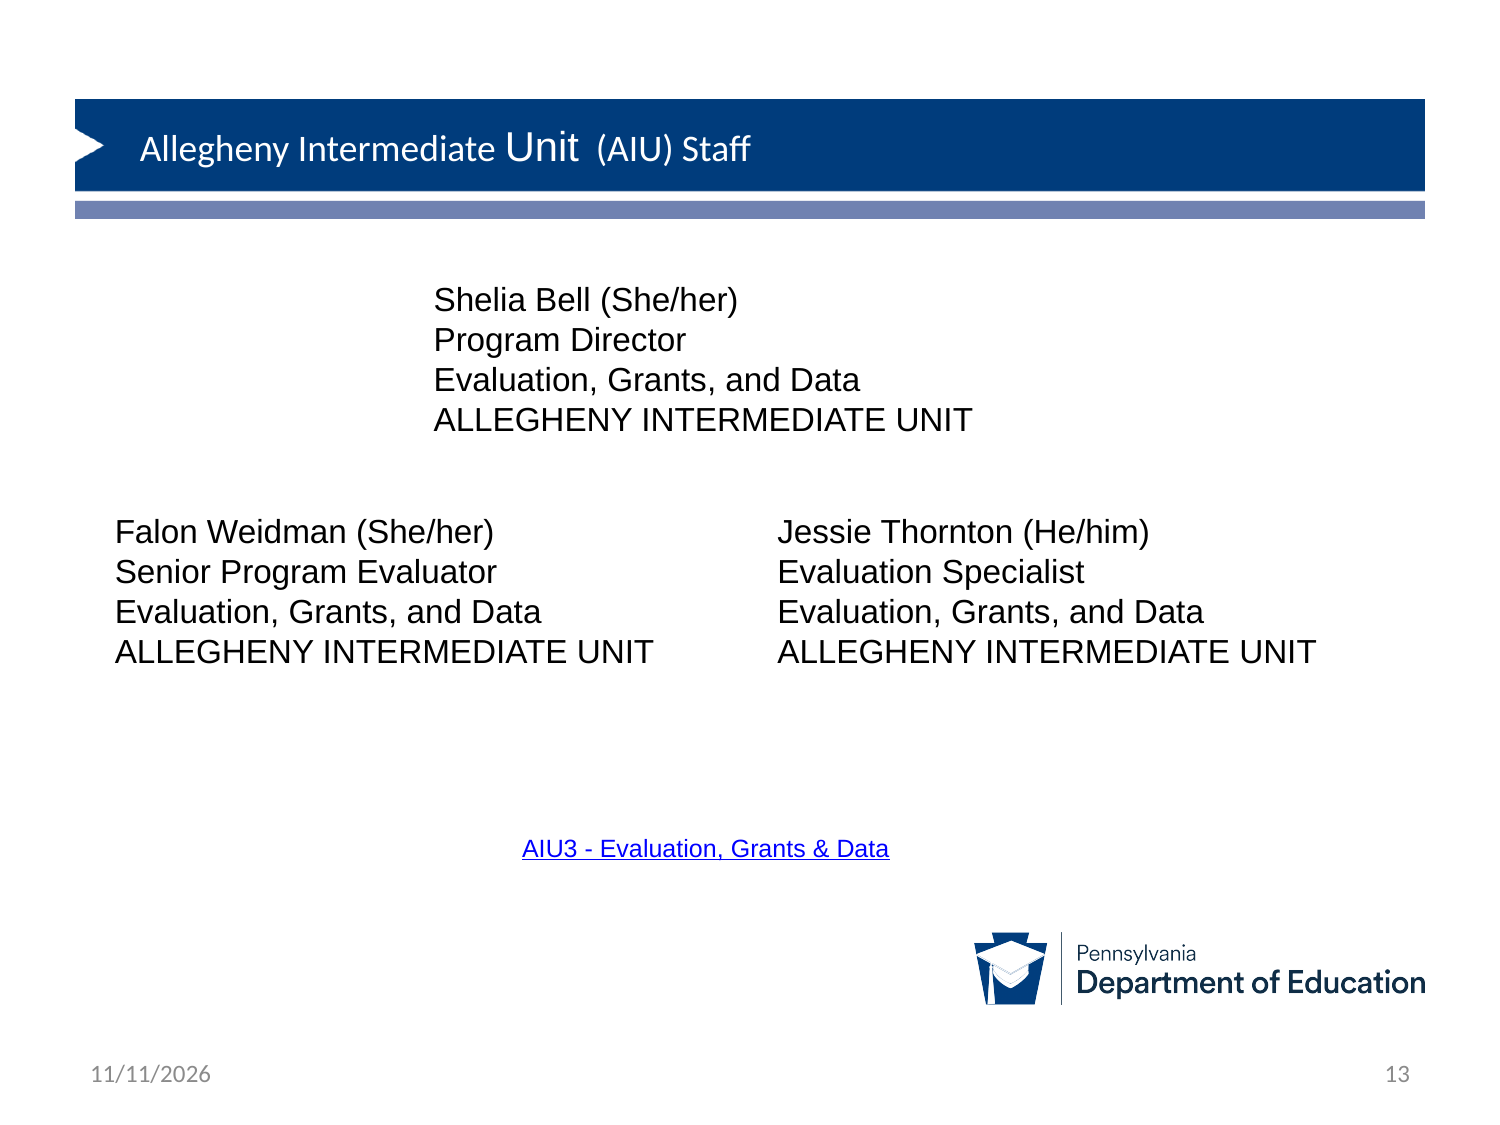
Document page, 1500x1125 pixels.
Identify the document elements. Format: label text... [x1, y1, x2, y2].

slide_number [75, 1042, 425, 1103]
text_box AIU3 - Evaluation, Grants & Data [37, 825, 1375, 870]
text_box Jessie Thornton (He/him) Evaluation Specialist Evaluation, Grants, and Data ALLEGHENY INTERMEDIATE UNIT [762, 503, 1338, 678]
text_box Shelia Bell (She/her) Program Director Evaluation, Grants, and Data ALLEGHENY INTERMEDIATE UNIT [418, 271, 1044, 446]
picture [75, 99, 1425, 219]
text_box Allegheny Intermediate Unit (AIU) Staff [124, 112, 1263, 178]
slide_number 13 [1074, 1042, 1425, 1103]
text_box Falon Weidman (She/her) Senior Program Evaluator Evaluation, Grants, and Data ALLEGHENY INTERMEDIATE UNIT [99, 503, 738, 678]
picture [974, 932, 1425, 1005]
